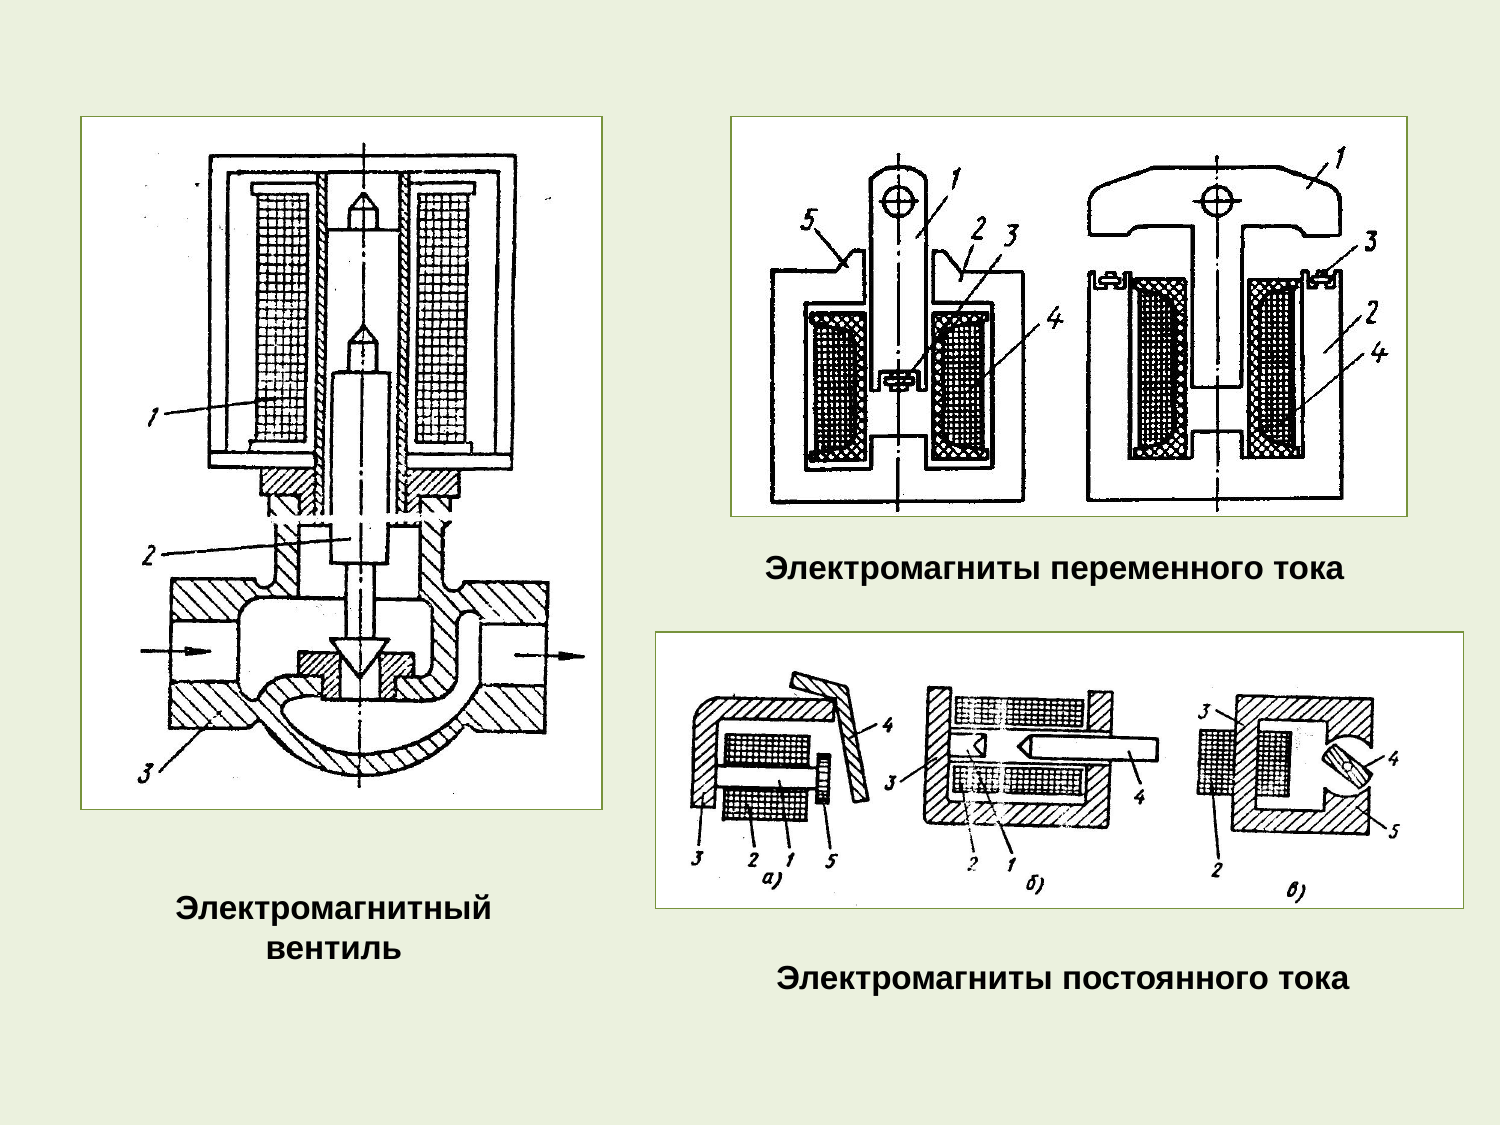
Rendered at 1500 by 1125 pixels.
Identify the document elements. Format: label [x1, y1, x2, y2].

text_box [81, 116, 1463, 1005]
